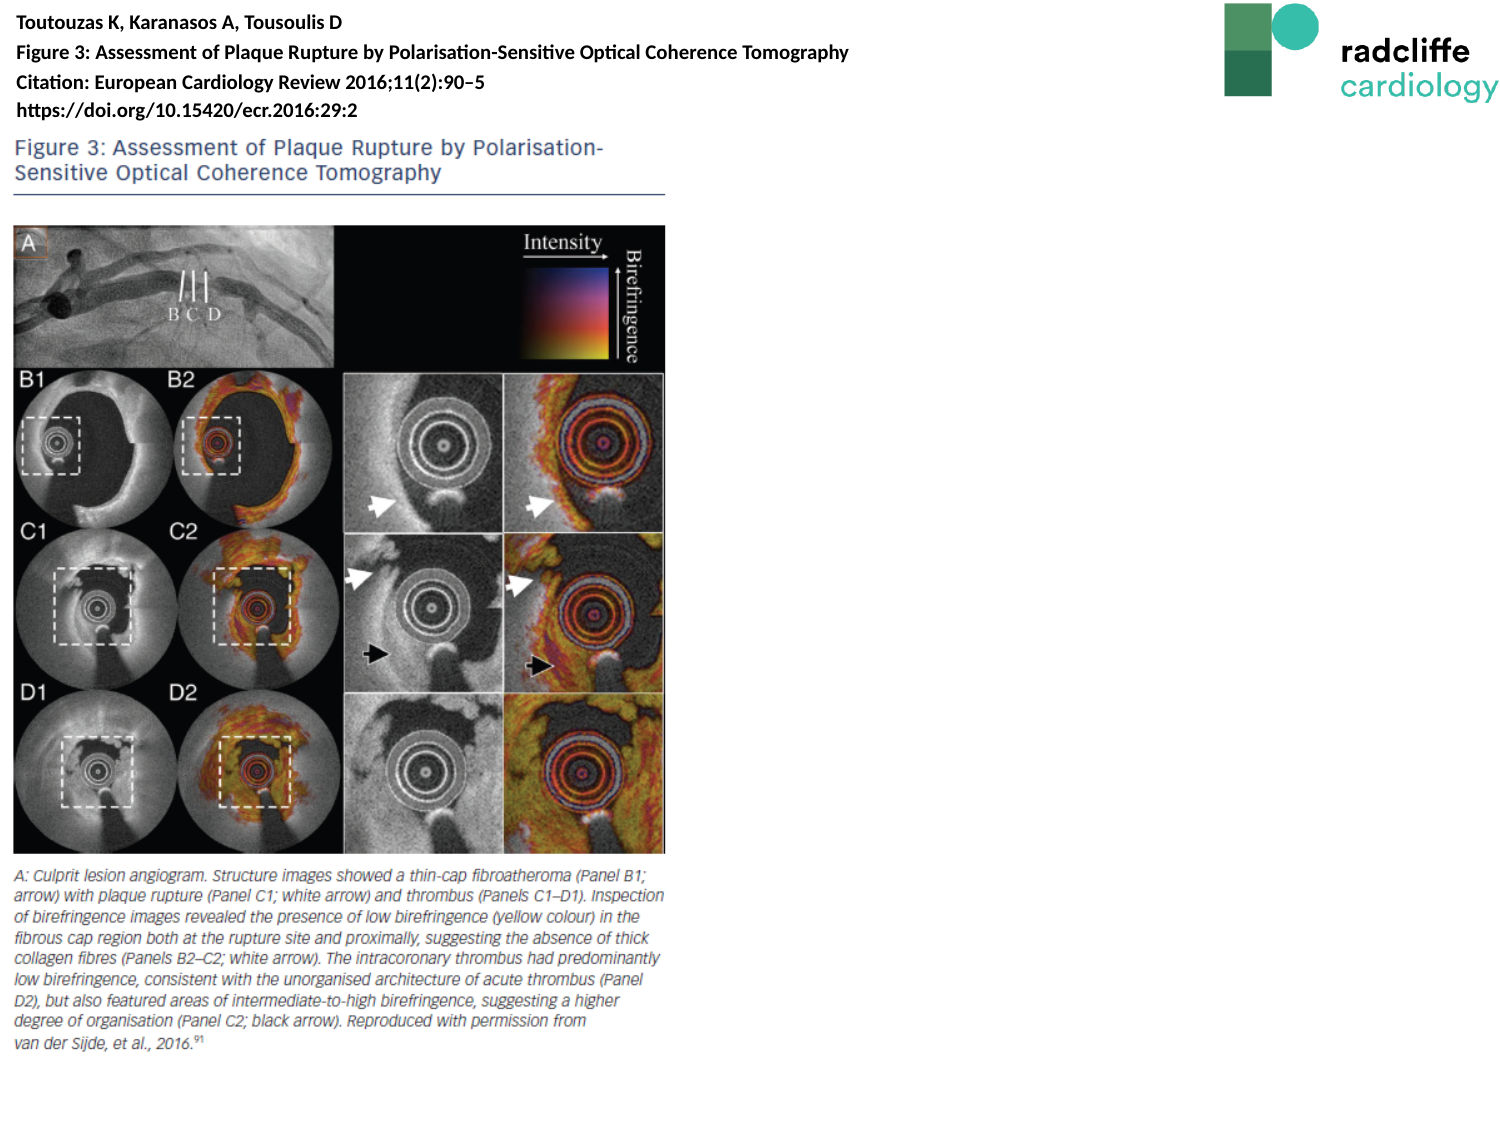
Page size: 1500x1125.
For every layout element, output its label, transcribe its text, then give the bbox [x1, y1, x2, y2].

text_box https://doi.org/10.15420/ecr.2016:29:2 [1, 89, 1500, 129]
text_box Toutouzas K, Karanasos A, Tousoulis D [1, 1, 939, 31]
picture [1224, 1, 1499, 104]
text_box Figure 3: Assessment of Plaque Rupture by Polarisation-Sensitive Optical Coherence Tomography [1, 31, 1224, 60]
text_box Citation: European Cardiology Review 2016;11(2):90–5 [1, 60, 1224, 89]
picture [1, 124, 674, 1063]
